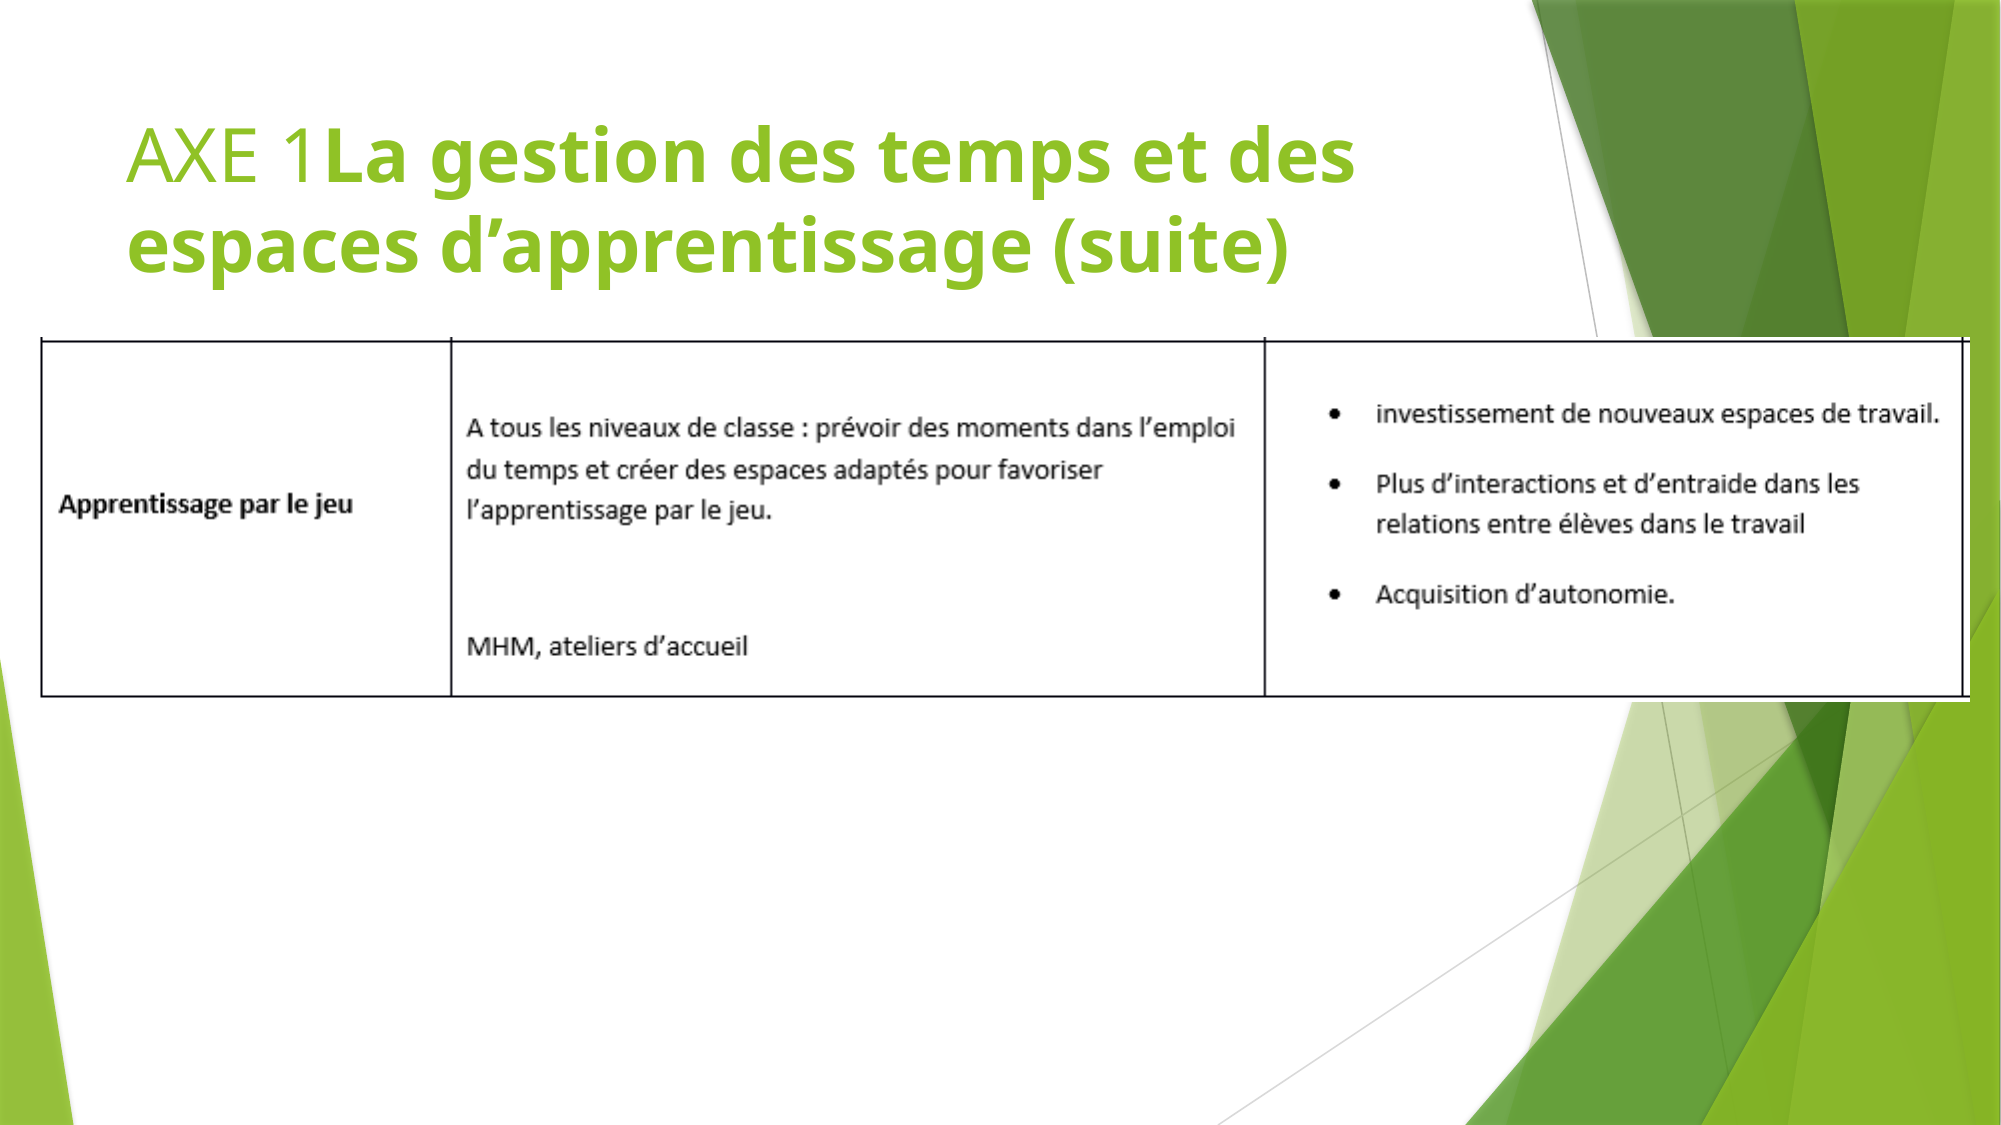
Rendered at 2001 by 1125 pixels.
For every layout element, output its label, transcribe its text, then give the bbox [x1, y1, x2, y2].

title AXE 1La gestion des temps et des espaces d’apprentissage (suite) [111, 99, 1522, 317]
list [34, 337, 1970, 702]
